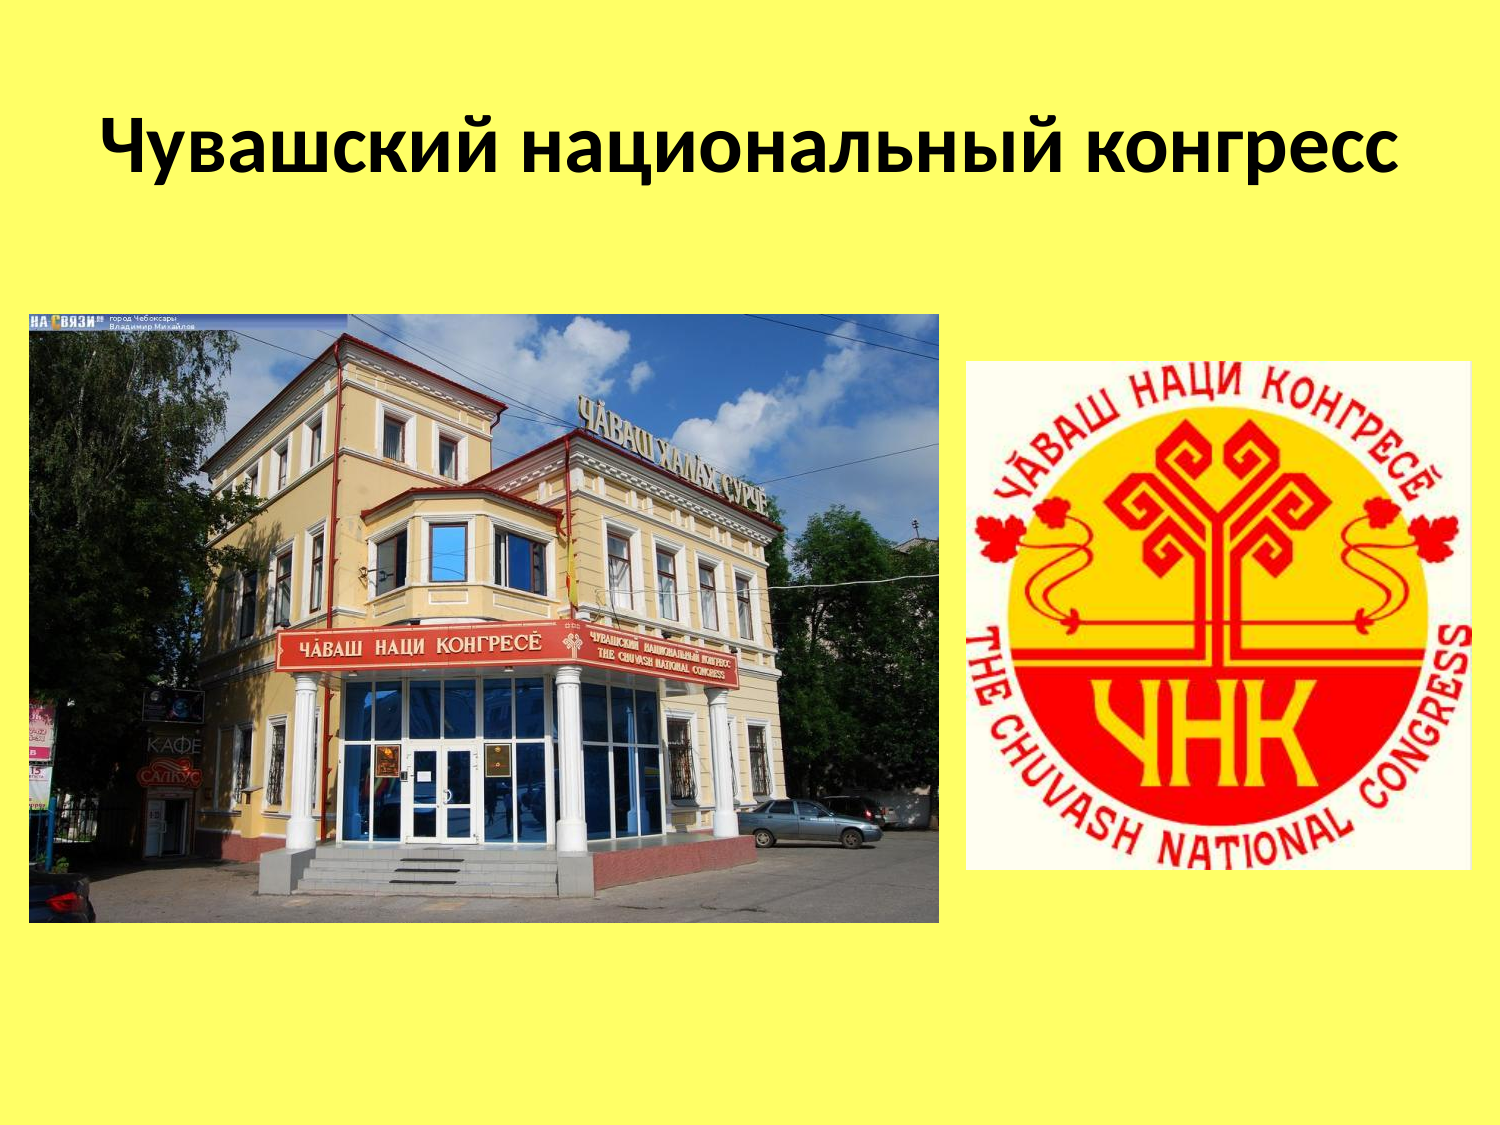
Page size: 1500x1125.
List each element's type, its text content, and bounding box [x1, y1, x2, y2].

picture [29, 314, 940, 924]
picture [966, 361, 1472, 870]
title Чувашский национальный конгресс [75, 45, 1425, 233]
